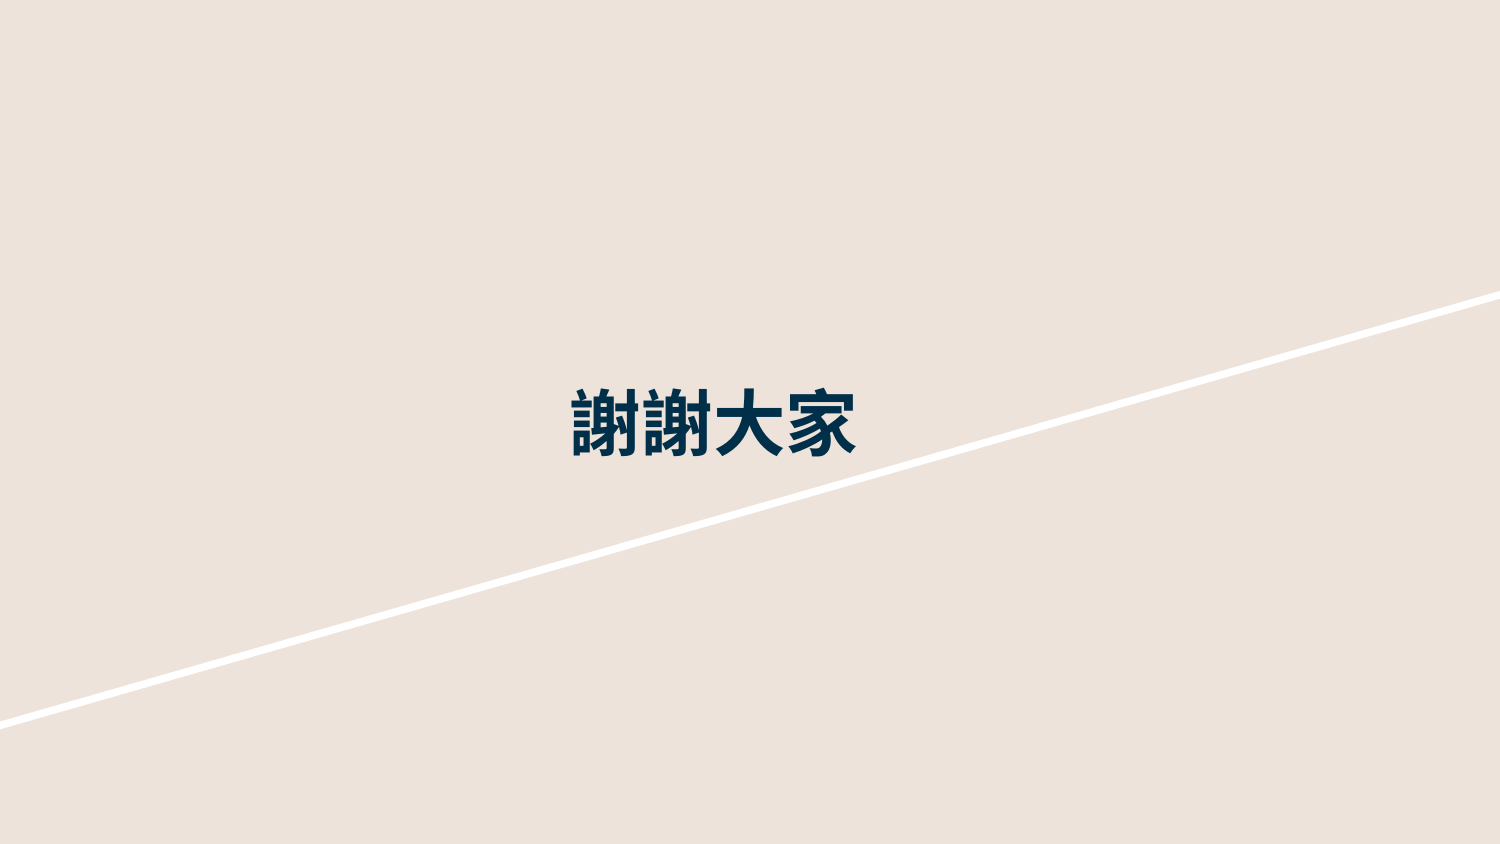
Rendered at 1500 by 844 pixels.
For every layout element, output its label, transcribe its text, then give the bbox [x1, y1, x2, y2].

title 謝謝大家 [225, 363, 1202, 481]
